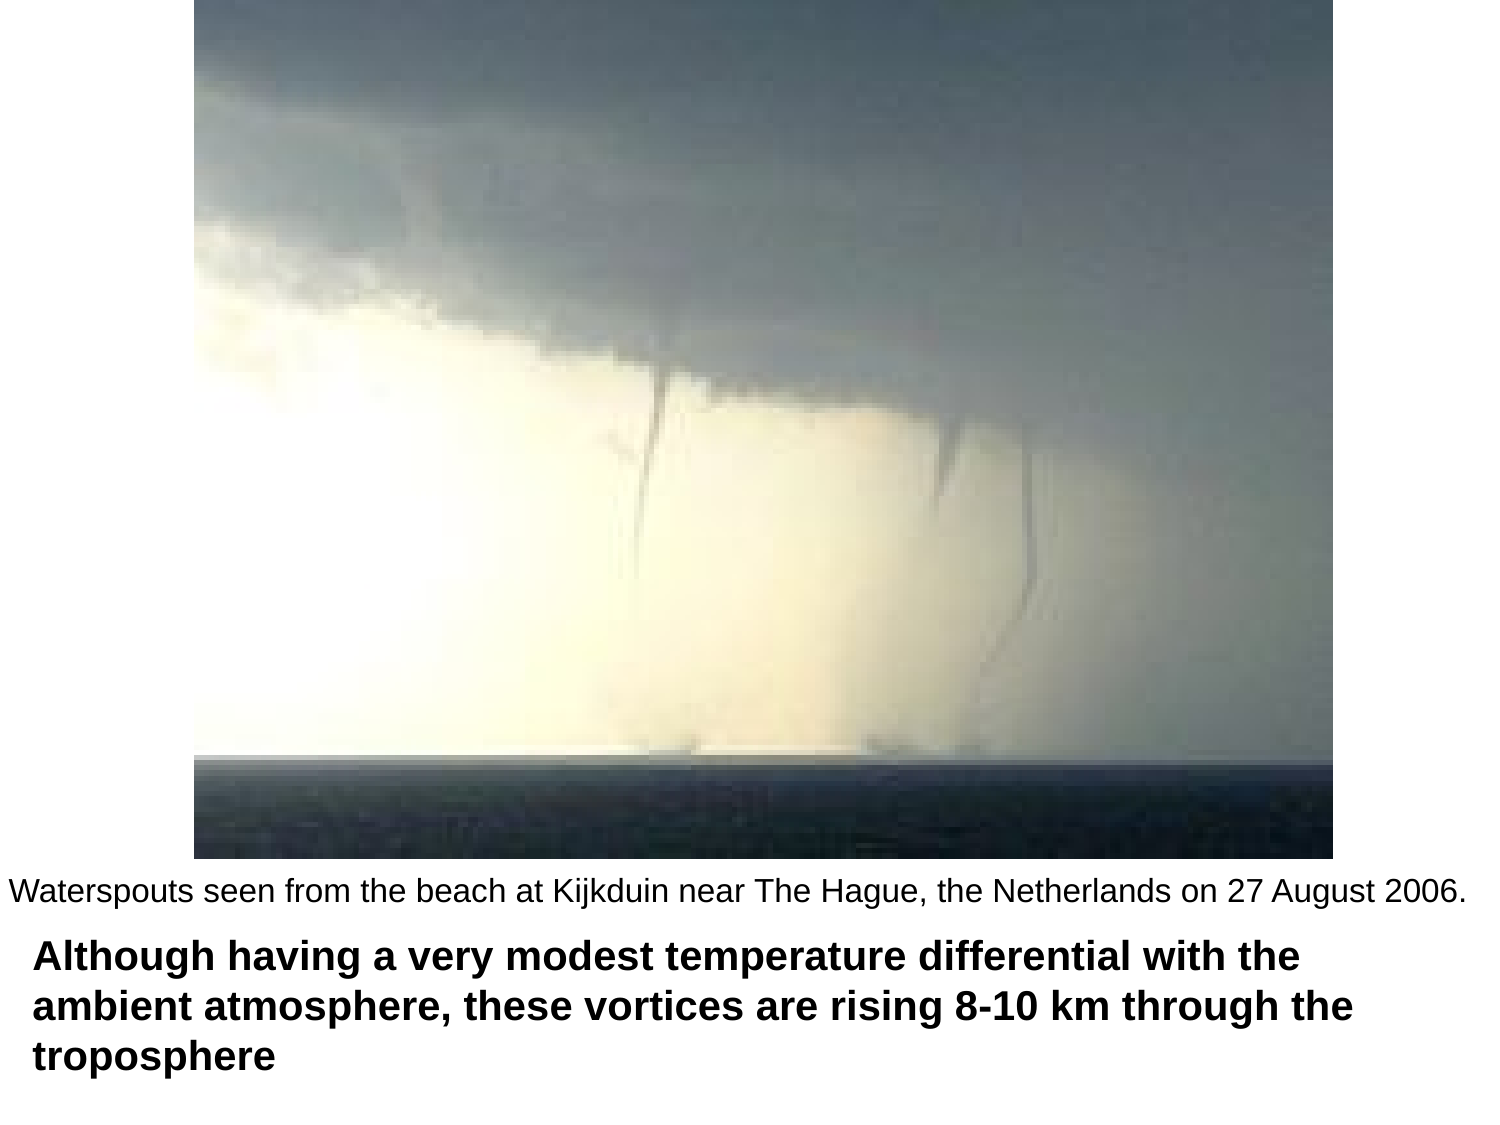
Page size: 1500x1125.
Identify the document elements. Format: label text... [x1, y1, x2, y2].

text_box Waterspouts seen from the beach at Kijkduin near The Hague, the Netherlands on 27 August 2006. [0, 862, 1494, 917]
text_box Although having a very modest temperature differential with the ambient atmosphere, these vortices are rising 8-10 km through the troposphere [17, 921, 1471, 1087]
picture [194, 0, 1333, 859]
